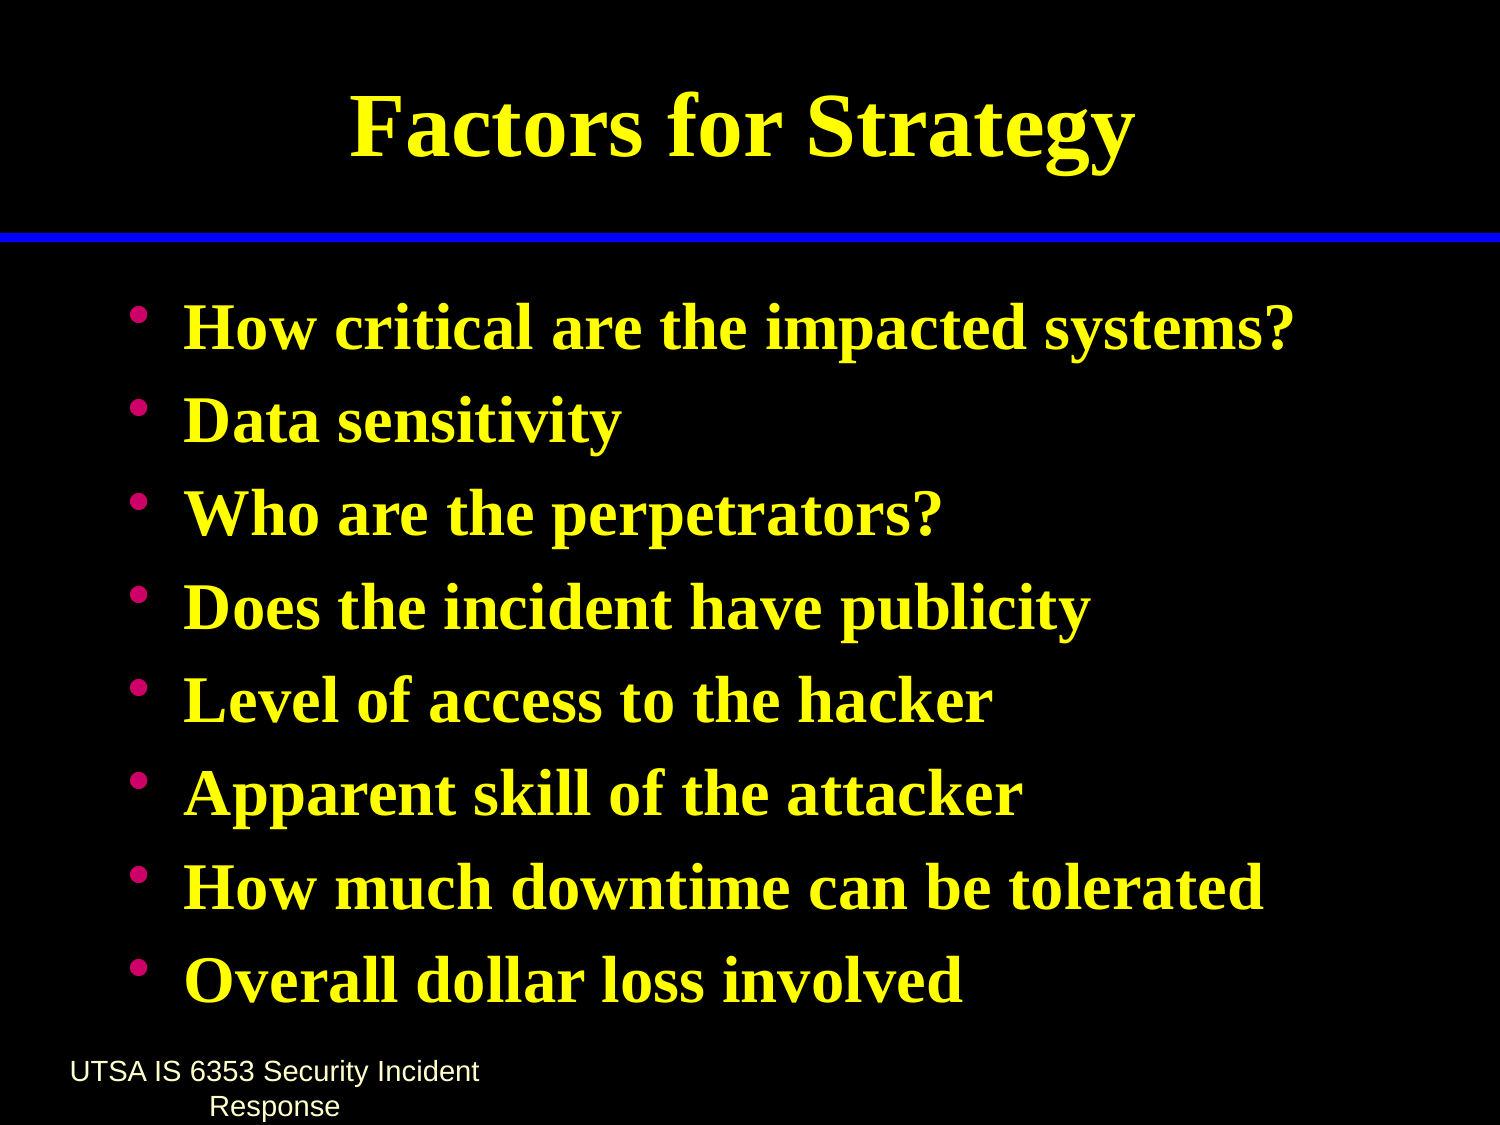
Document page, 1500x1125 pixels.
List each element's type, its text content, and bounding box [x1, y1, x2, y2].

footer UTSA IS 6353 Security Incident Response [37, 1049, 513, 1125]
title Factors for Strategy [137, 49, 1351, 184]
list How critical are the impacted systems? Data sensitivity Who are the perpetrators? Does the incident have publicity Level of access to the hacker Apparent skill of the attacker How much downtime can be tolerated Overall dollar loss involved [112, 274, 1451, 1038]
